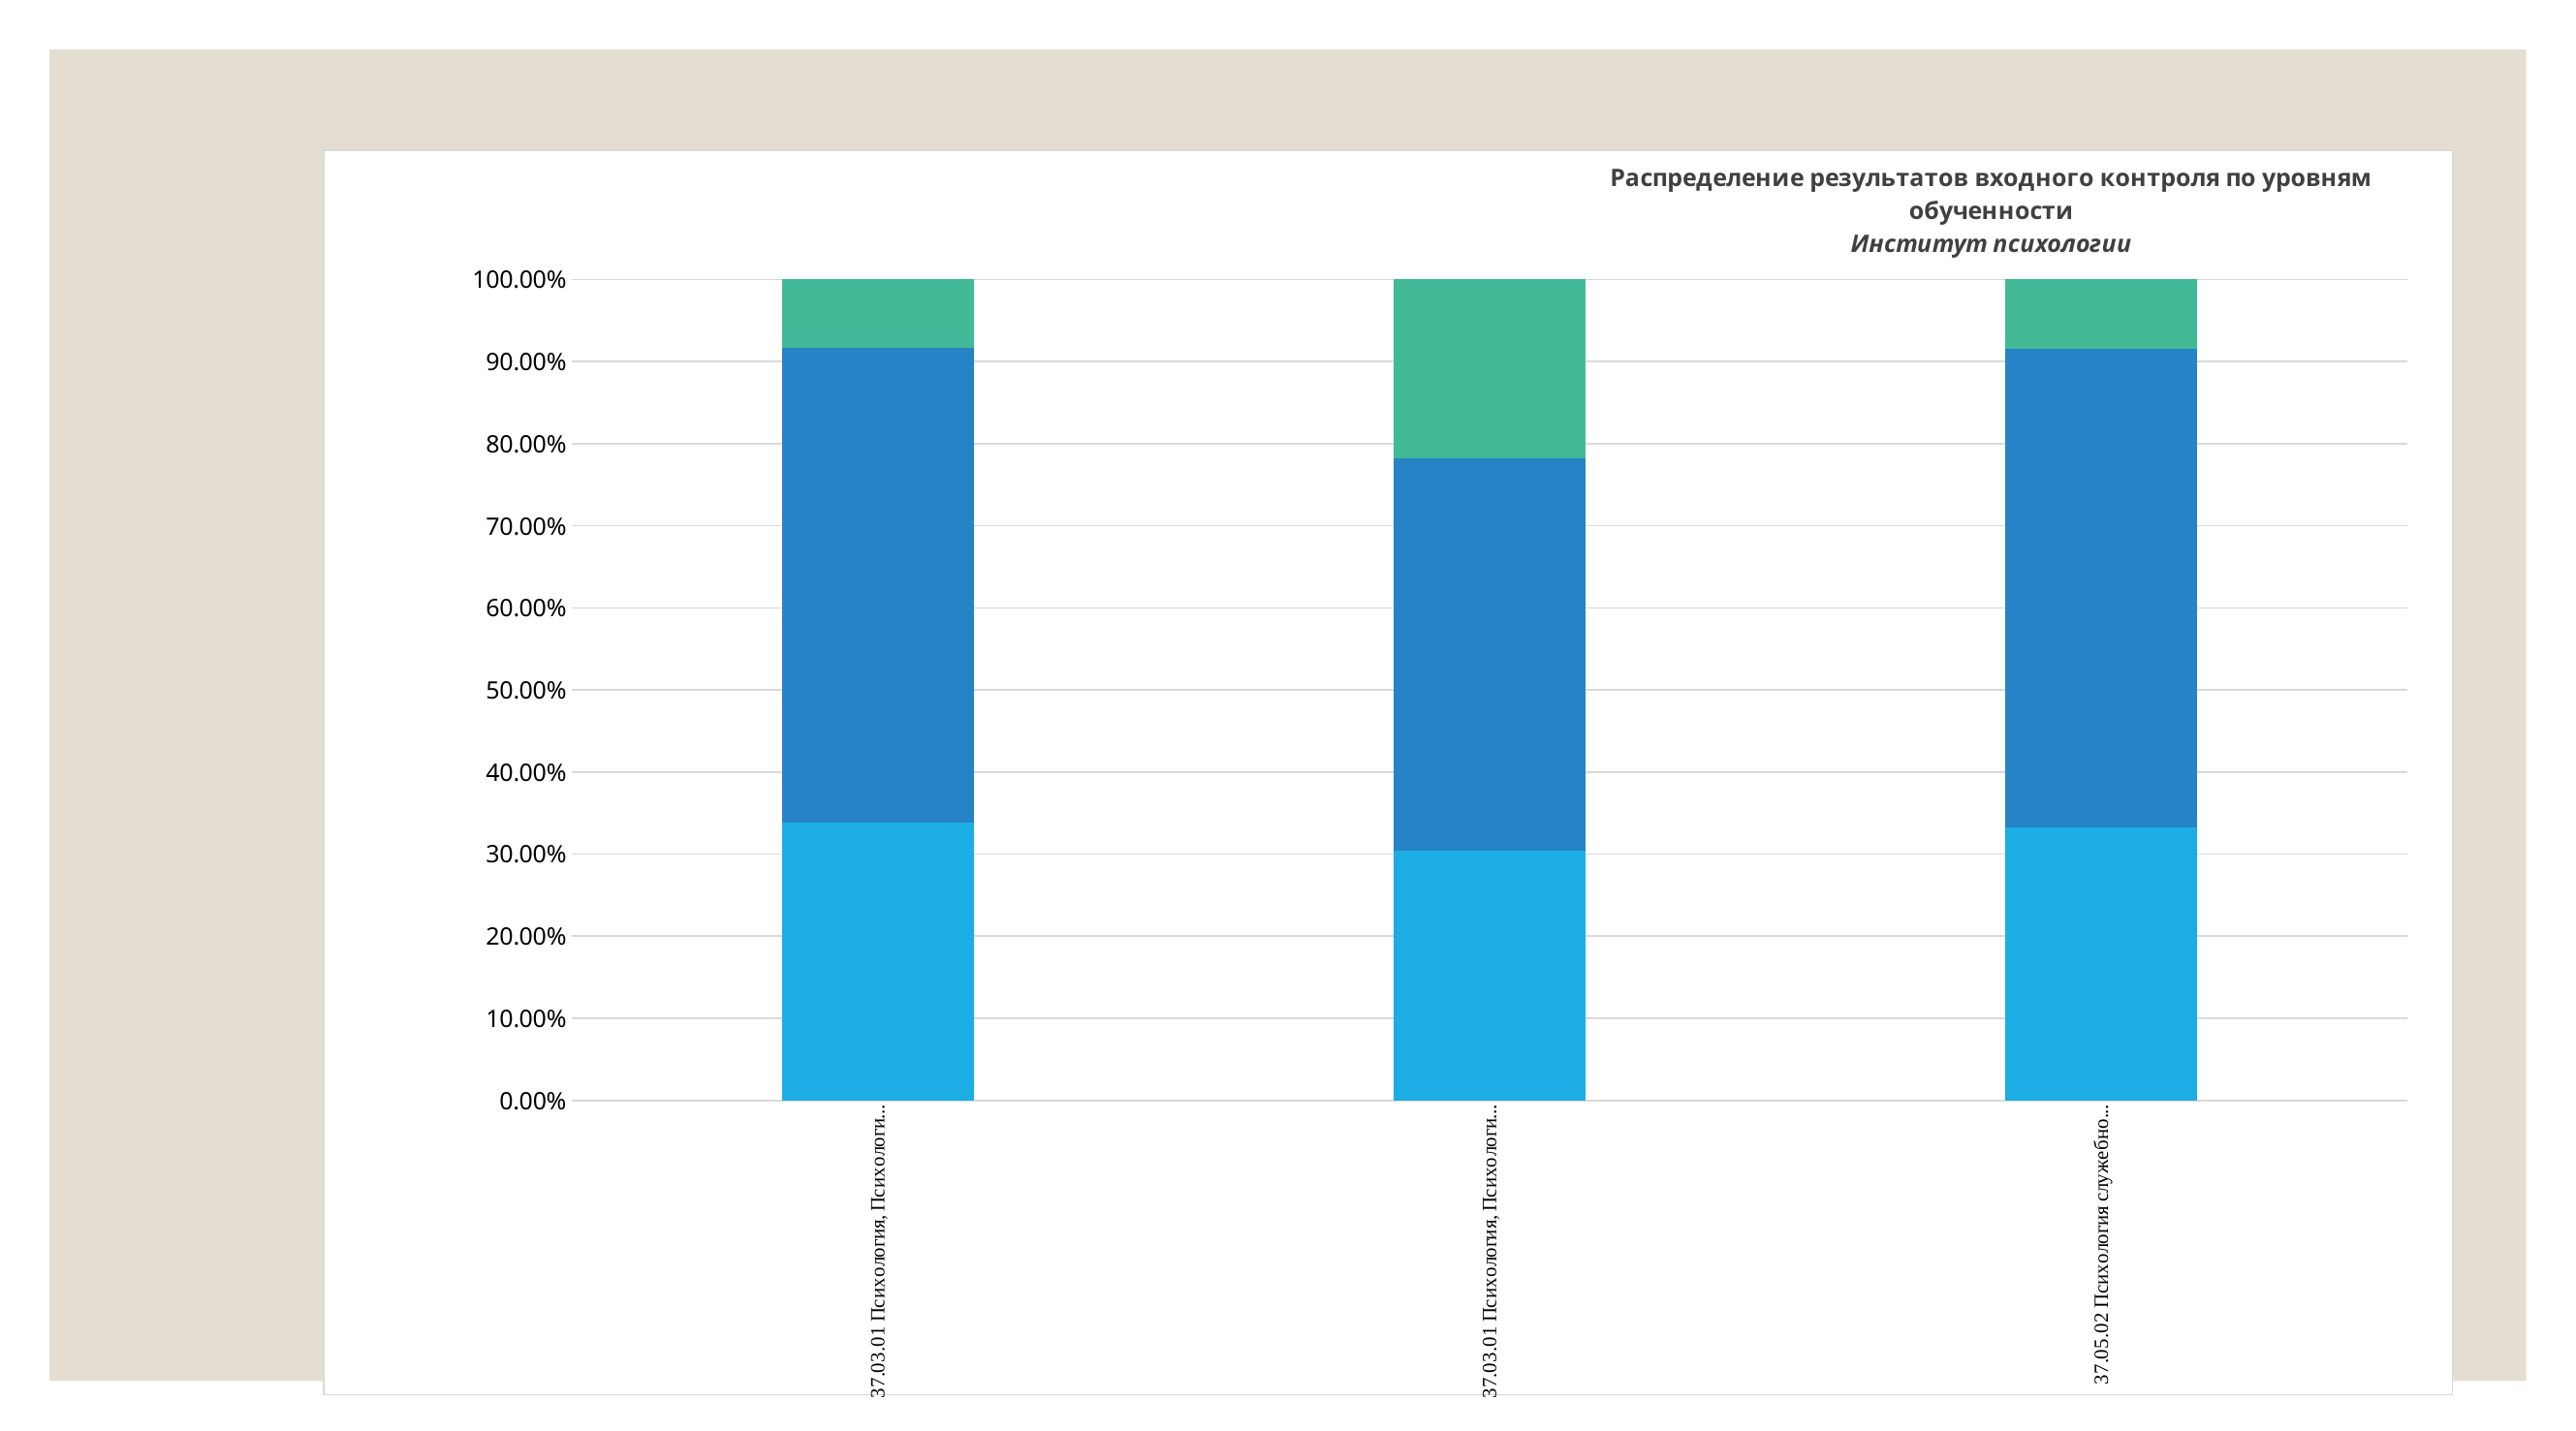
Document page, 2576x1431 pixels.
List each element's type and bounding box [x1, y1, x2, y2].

chart [323, 149, 2454, 1399]
